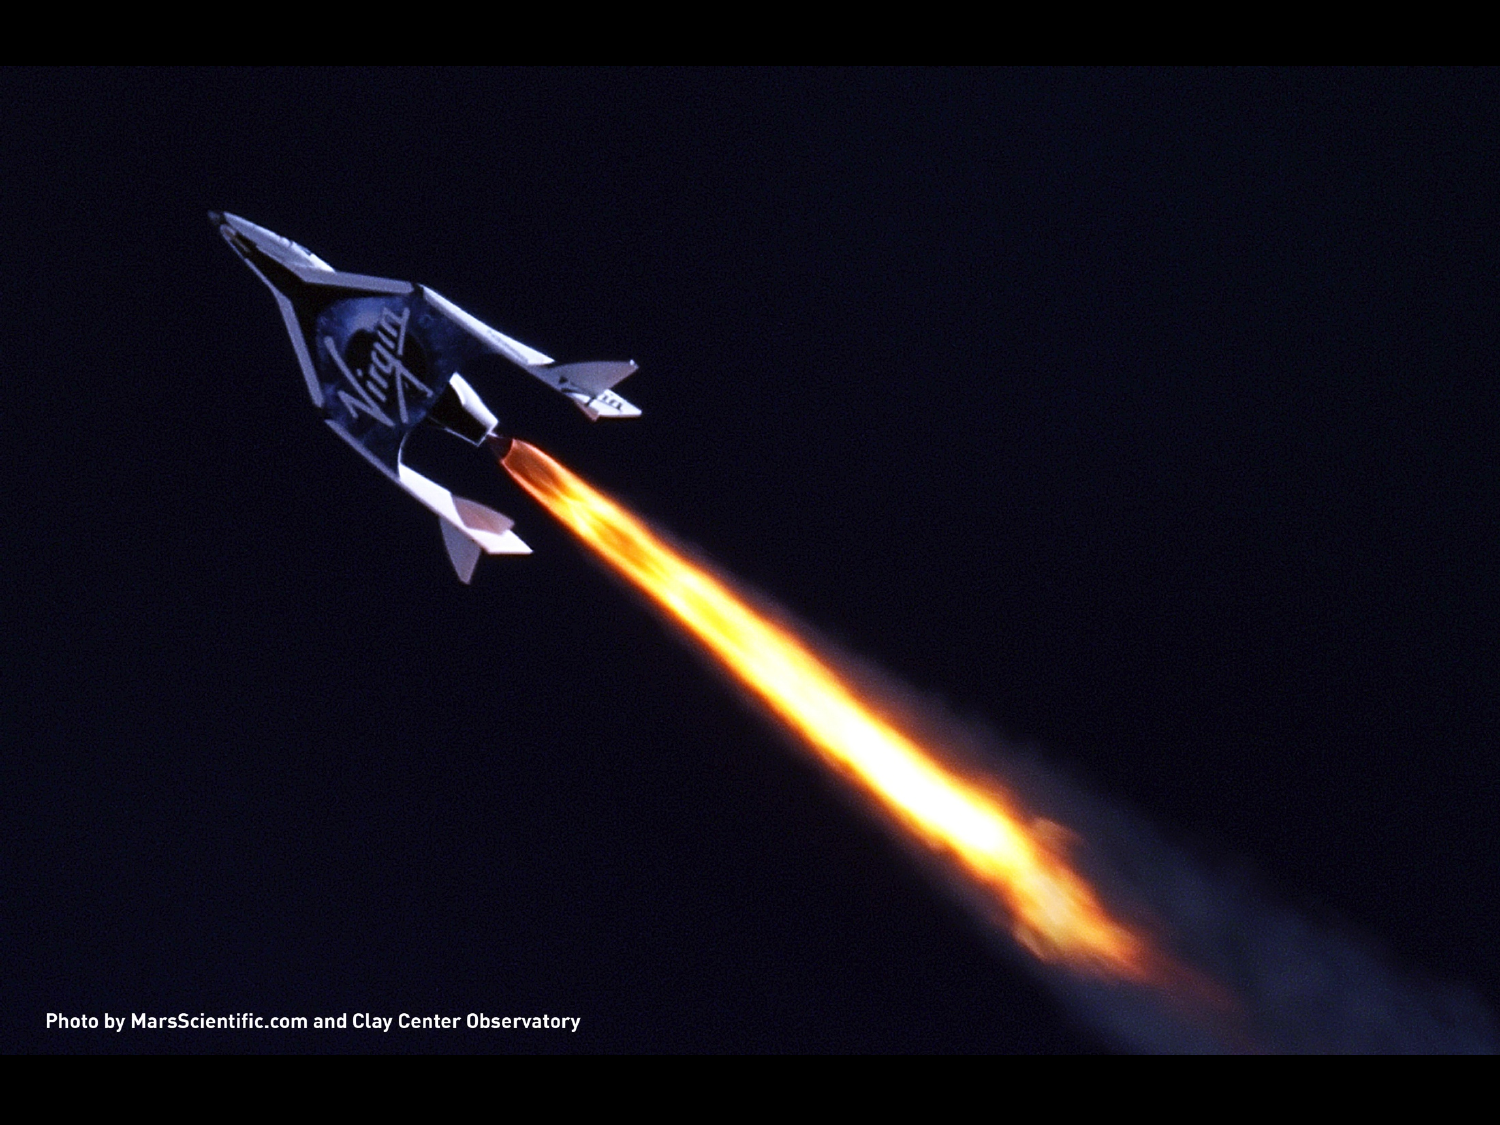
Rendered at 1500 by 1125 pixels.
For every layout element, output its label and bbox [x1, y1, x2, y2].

picture [0, 66, 1500, 1056]
